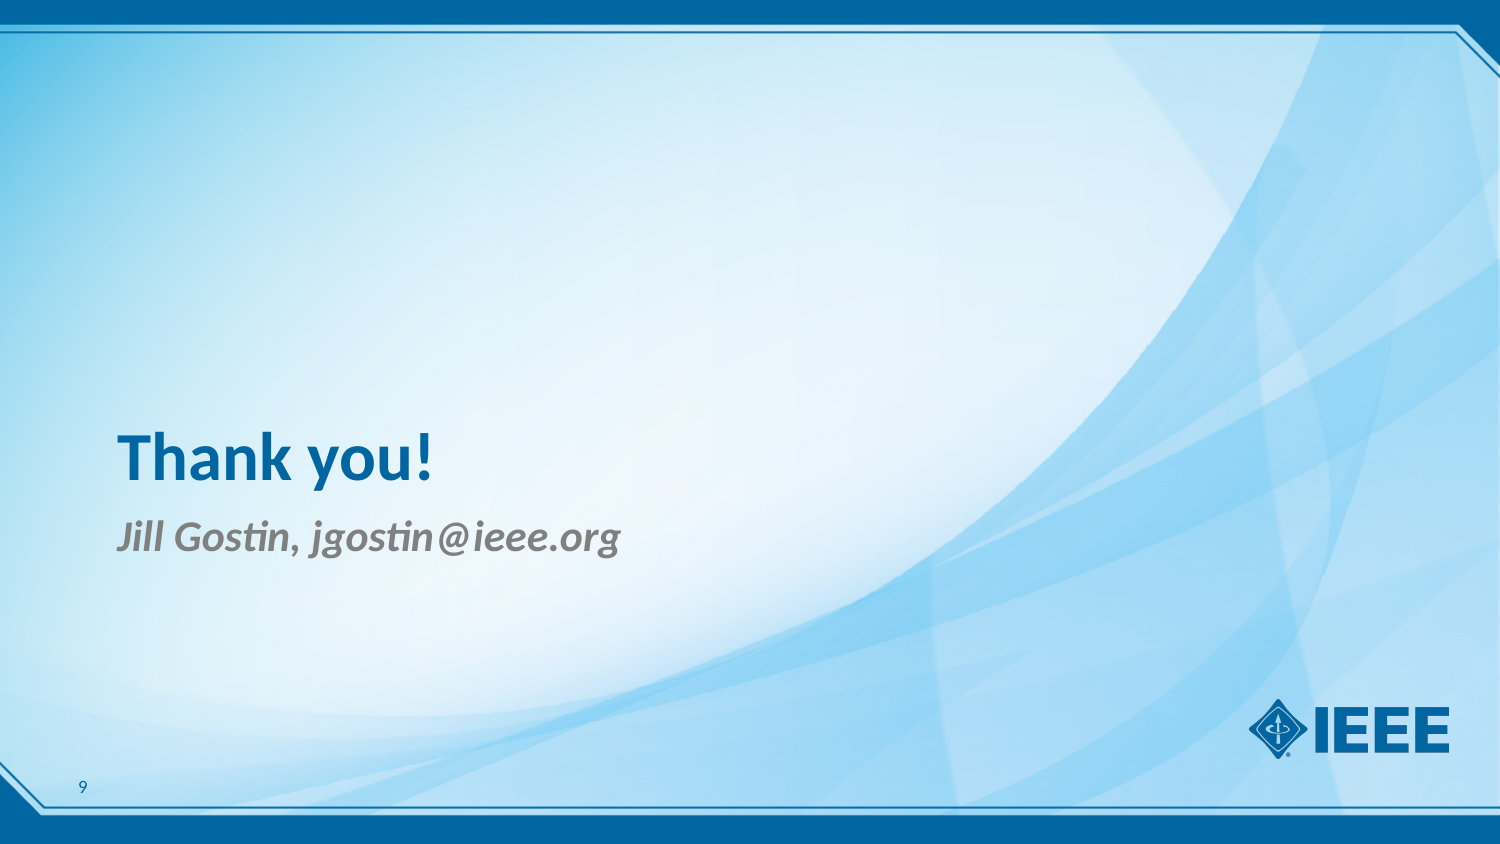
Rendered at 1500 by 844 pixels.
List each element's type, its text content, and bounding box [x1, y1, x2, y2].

picture [0, 0, 1500, 844]
title Thank you! [102, 401, 1397, 504]
list Jill Gostin, jgostin@ieee.org [102, 506, 1397, 590]
slide_number 9 [63, 763, 143, 809]
